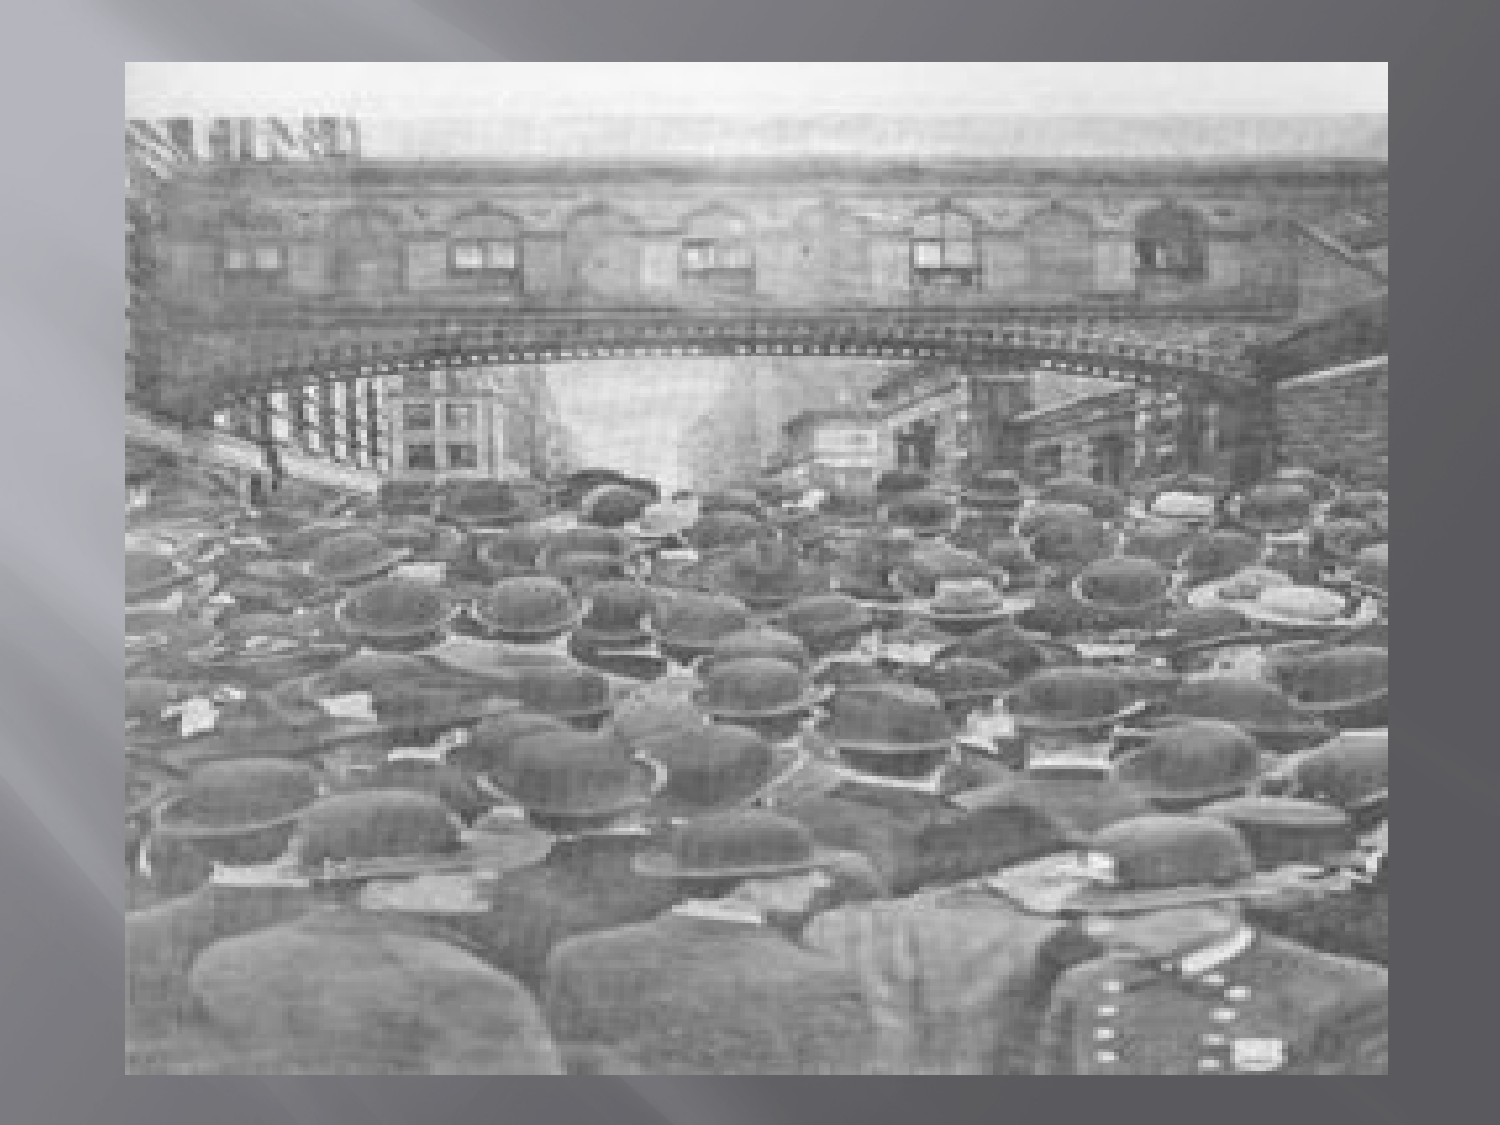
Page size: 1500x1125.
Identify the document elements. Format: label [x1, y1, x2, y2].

picture [124, 62, 1388, 1076]
